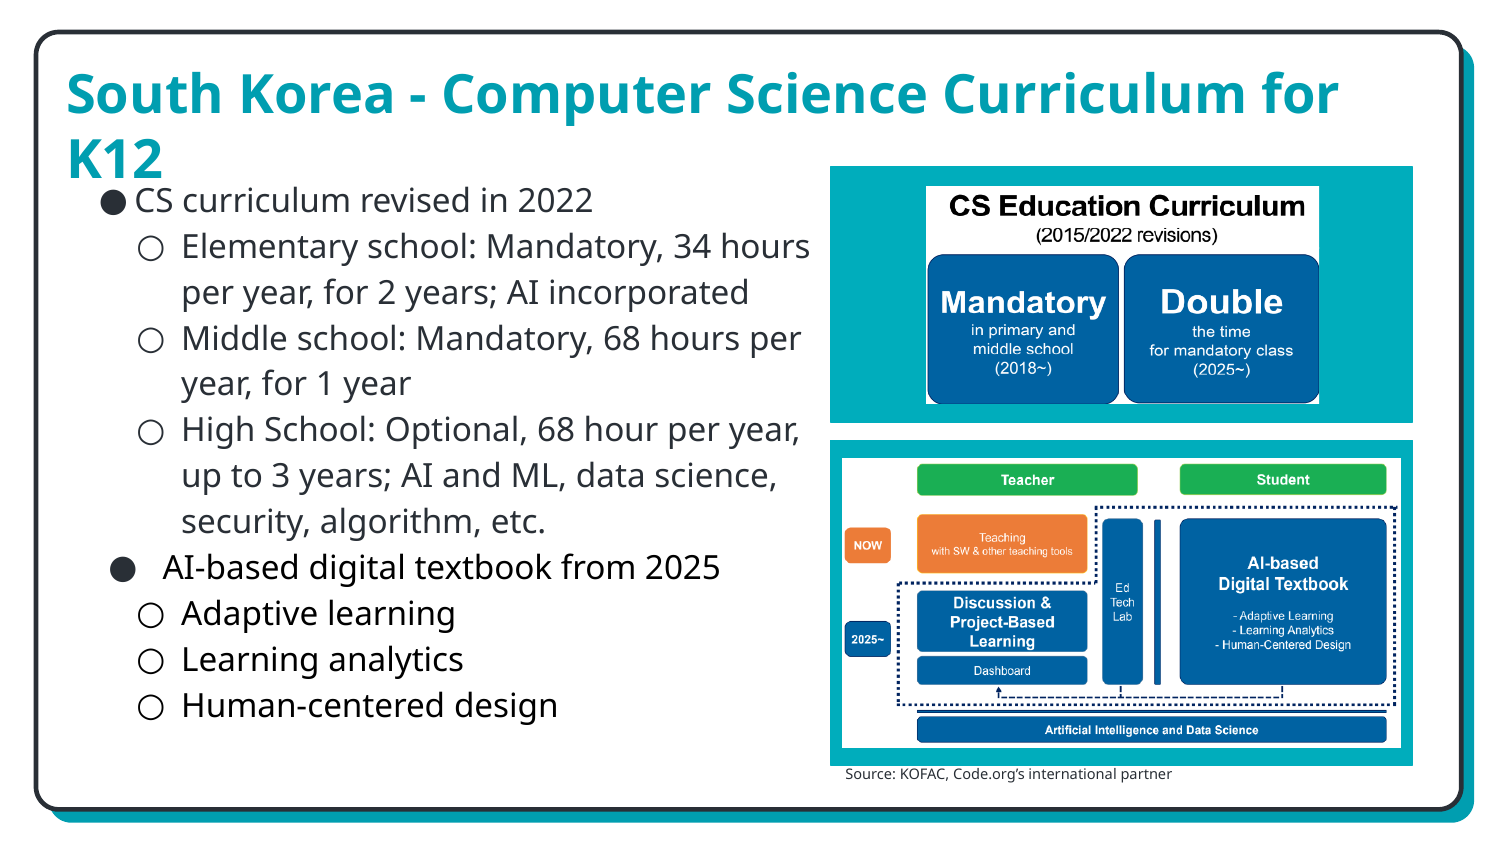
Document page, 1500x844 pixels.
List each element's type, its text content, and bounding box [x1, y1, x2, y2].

picture [841, 457, 1402, 749]
text_box [847, 440, 1413, 756]
text_box Source: KOFAC, Code.org’s international partner [830, 756, 1451, 792]
text_box [830, 167, 1413, 422]
title South Korea - Computer Science Curriculum for K12 [51, 44, 1449, 139]
list CS curriculum revised in 2022 Elementary school: Mandatory, 34 hours per year, for 2 years; AI incorporated Middle school: Mandatory, 68 hours per year, for 1 year High School: Optional, 68 hour per year, up to 3 years; AI and ML, data science, security, algorithm, etc. AI-based digital textbook from 2025 Adaptive learning Learning analytics Human-centered design [72, 158, 847, 771]
picture [925, 186, 1320, 404]
